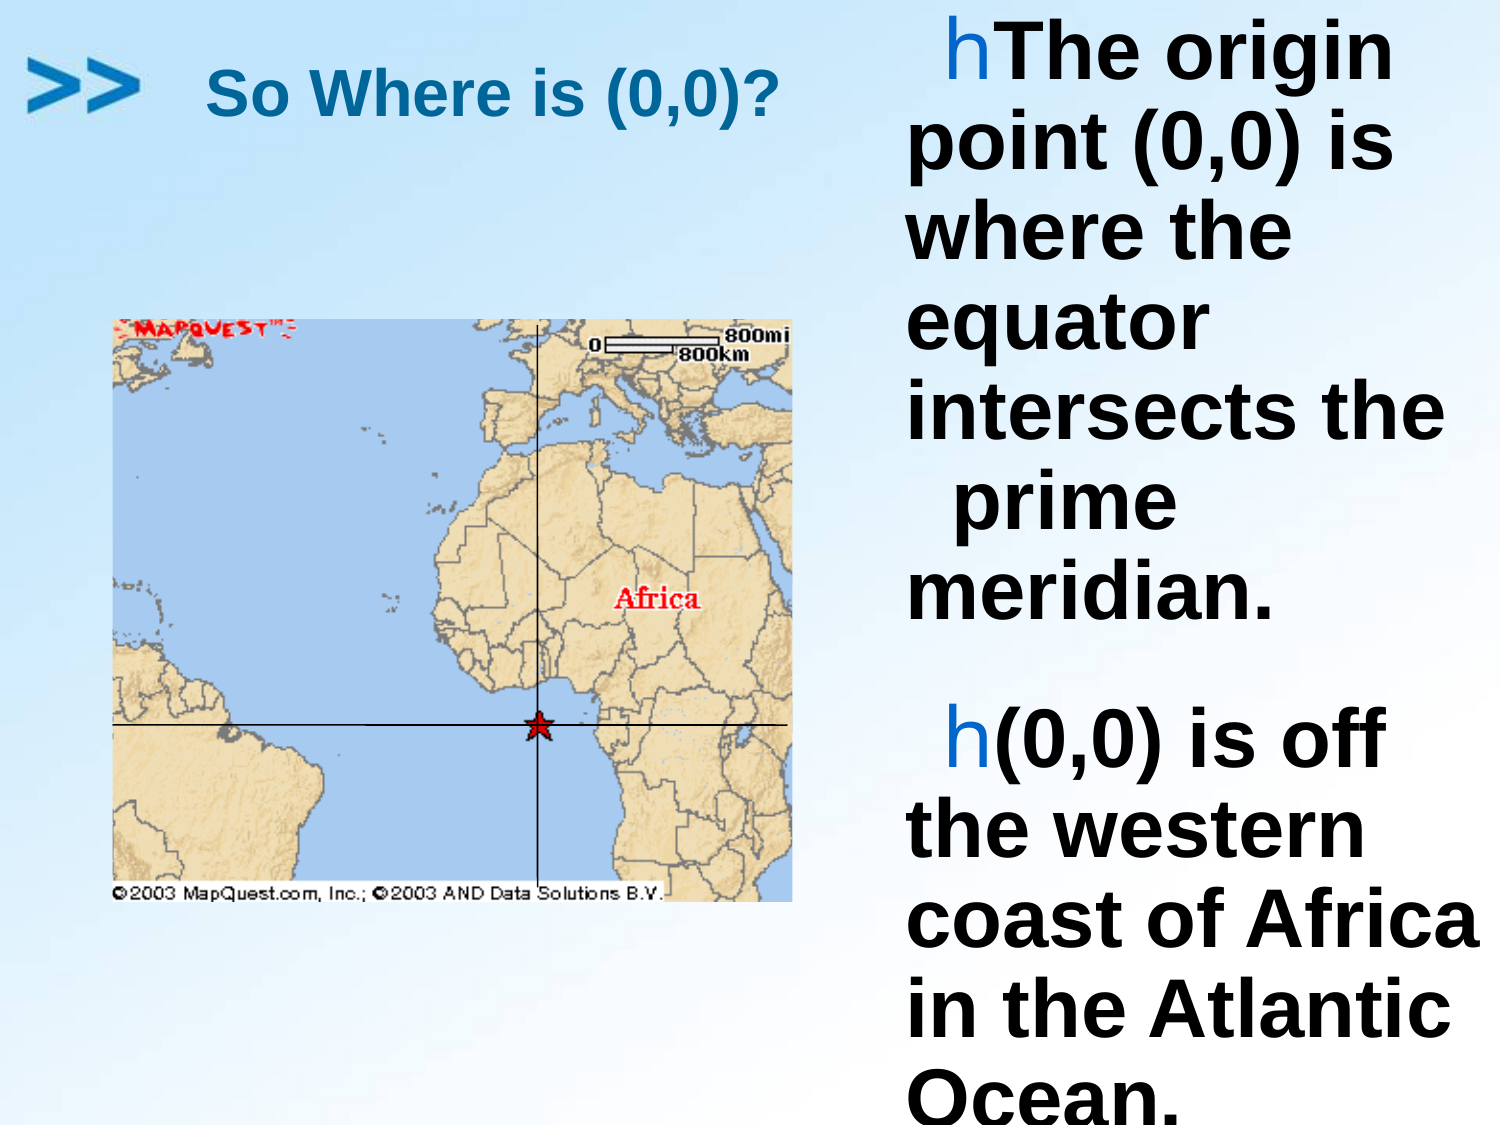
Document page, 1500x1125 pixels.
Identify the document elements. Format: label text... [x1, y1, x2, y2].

picture [0, 0, 819, 1125]
list The origin point (0,0) is where the equator intersects the prime meridian. (0,0) is off the western coast of Africa in the Atlantic Ocean. [819, 0, 1500, 1125]
title So Where is (0,0)? [190, 41, 819, 145]
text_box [112, 318, 793, 902]
